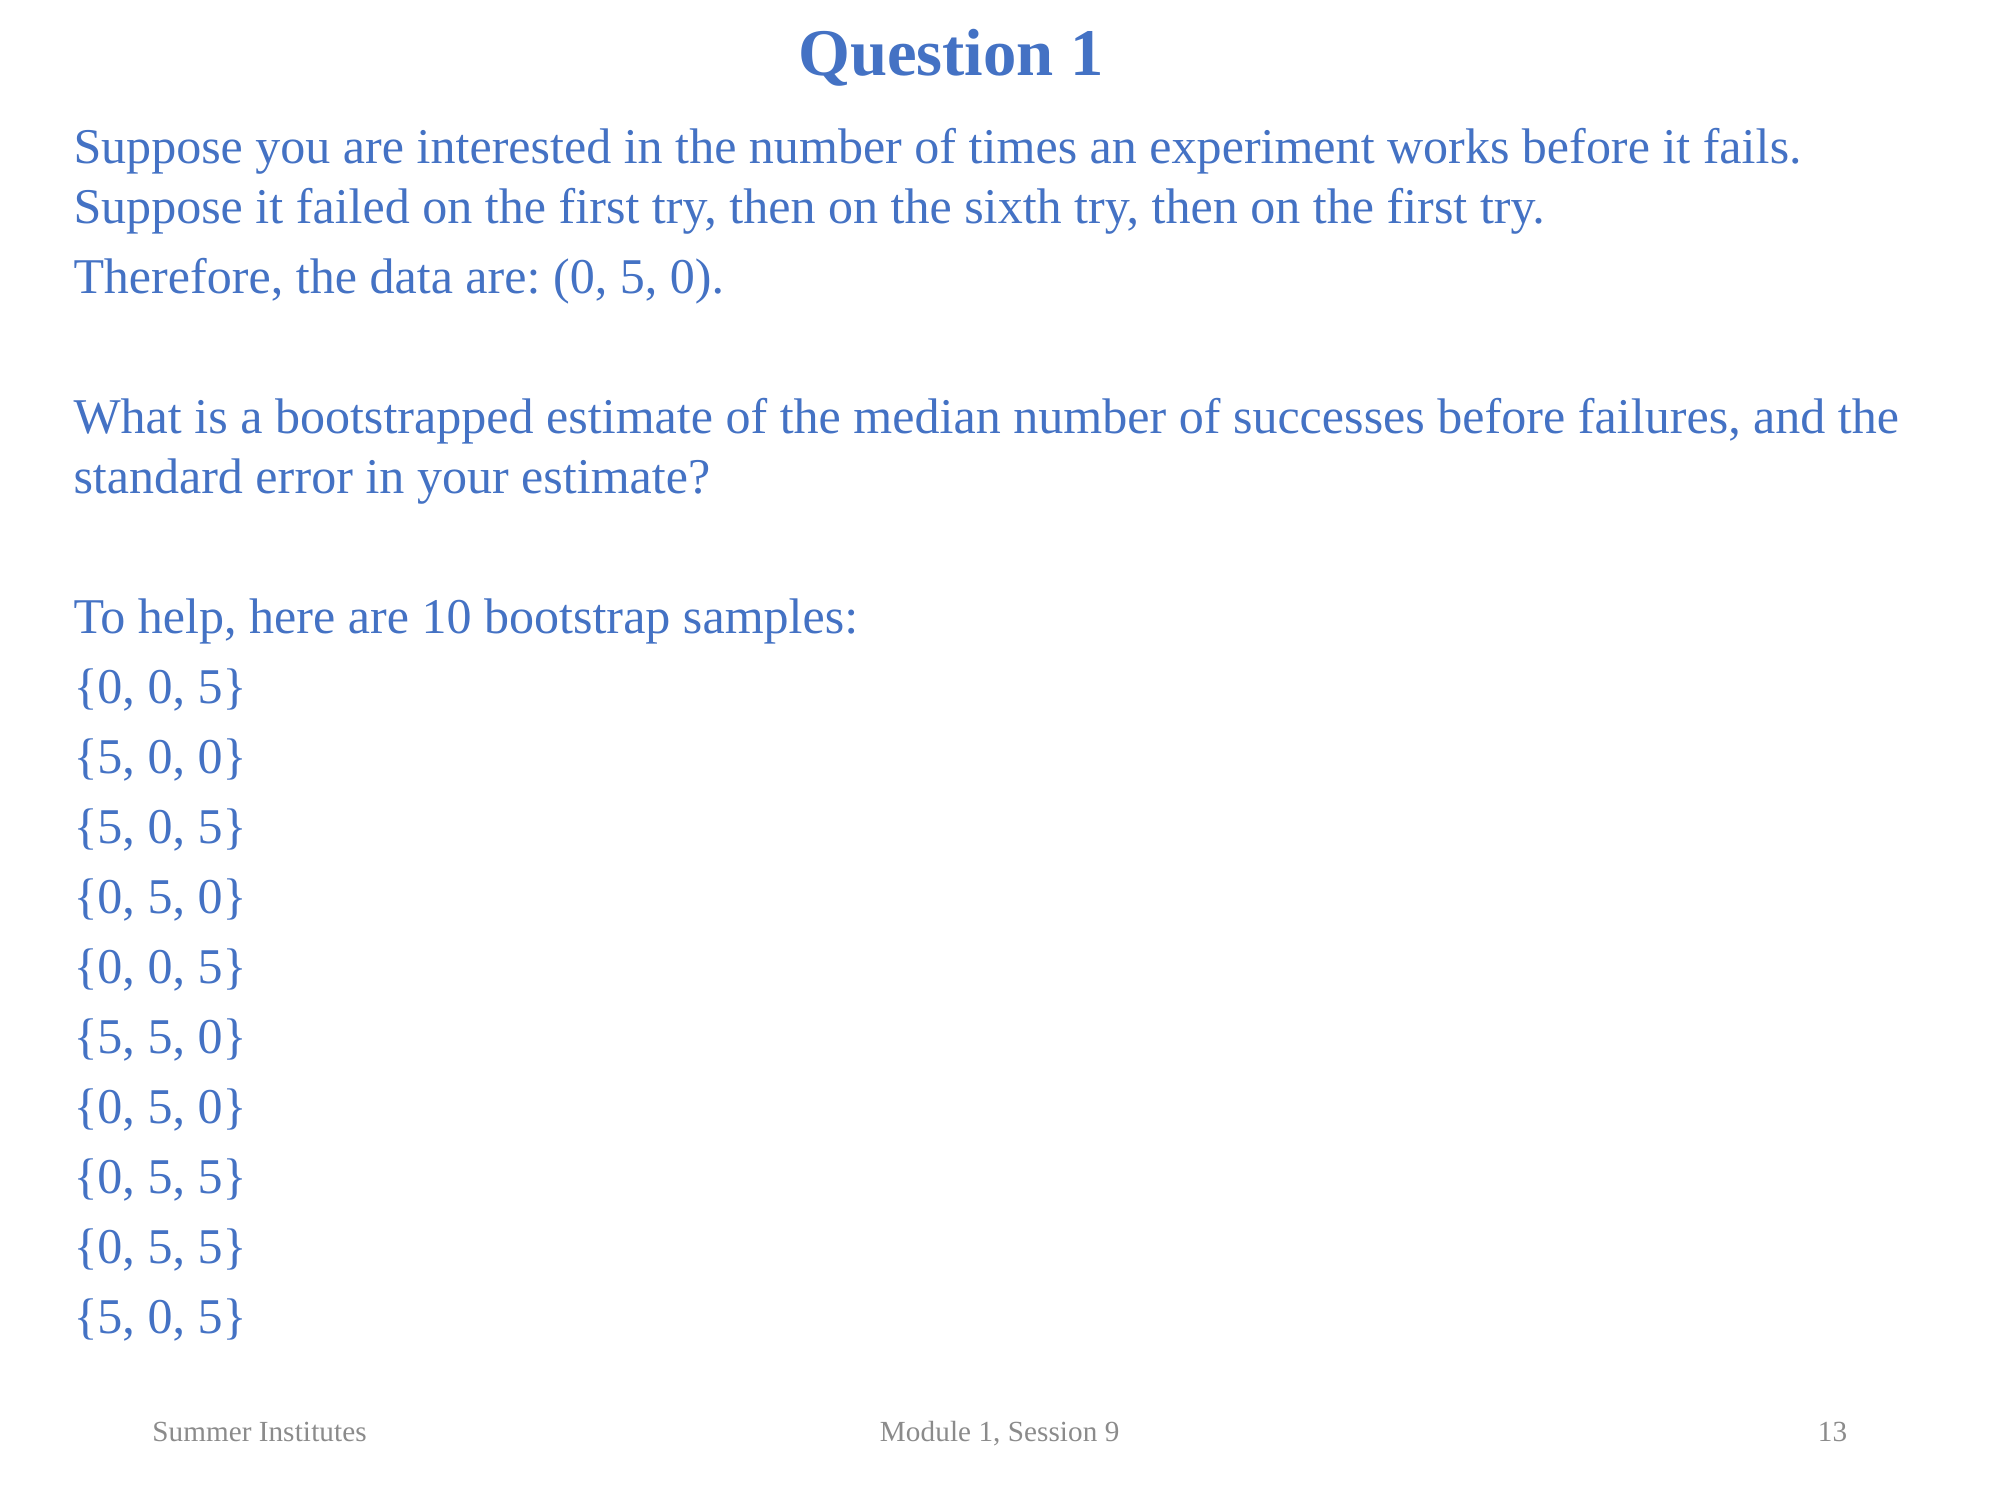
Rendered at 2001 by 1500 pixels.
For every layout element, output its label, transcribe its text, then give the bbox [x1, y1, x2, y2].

text_box Suppose you are interested in the number of times an experiment works before it fails. Suppose it failed on the first try, then on the sixth try, then on the first try. Therefore, the data are: (0, 5, 0). What is a bootstrapped estimate of the median number of successes before failures, and the standard error in your estimate? To help, here are 10 bootstrap samples: {0, 0, 5} {5, 0, 0} {5, 0, 5} {0, 5, 0} {0, 0, 5} {5, 5, 0} {0, 5, 0} {0, 5, 5} {0, 5, 5} {5, 0, 5} [58, 106, 1942, 1351]
text_box Question 1 [639, 1, 1264, 97]
footer Module 1, Session 9 [662, 1390, 1338, 1471]
slide_number 13 [1412, 1390, 1863, 1471]
slide_number Summer Institutes [137, 1390, 588, 1471]
